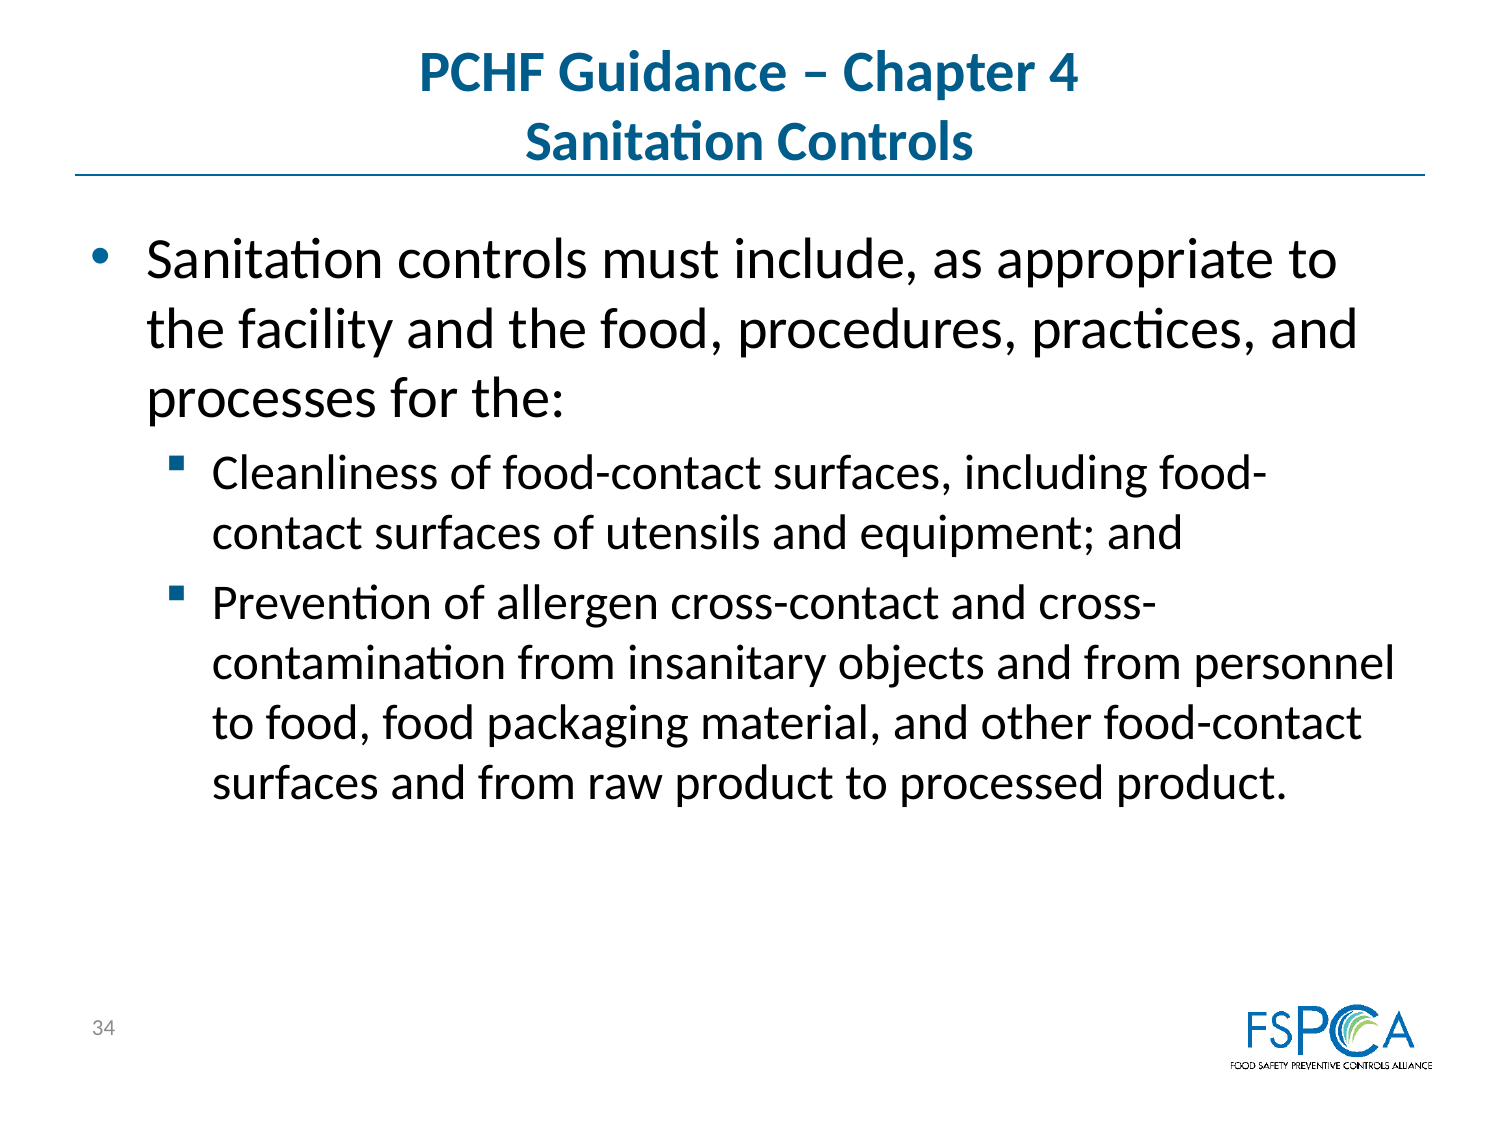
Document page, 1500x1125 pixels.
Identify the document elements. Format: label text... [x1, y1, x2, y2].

list Sanitation controls must include, as appropriate to the facility and the food, procedures, practices, and processes for the: Cleanliness of food-contact surfaces, including food-contact surfaces of utensils and equipment; and Prevention of allergen cross-contact and cross-contamination from insanitary objects and from personnel to food, food packaging material, and other food-contact surfaces and from raw product to processed product. [75, 212, 1425, 1005]
picture [1212, 995, 1450, 1090]
slide_number 34 [77, 1004, 428, 1065]
title PCHF Guidance – Chapter 4 Sanitation Controls [75, 24, 1425, 180]
